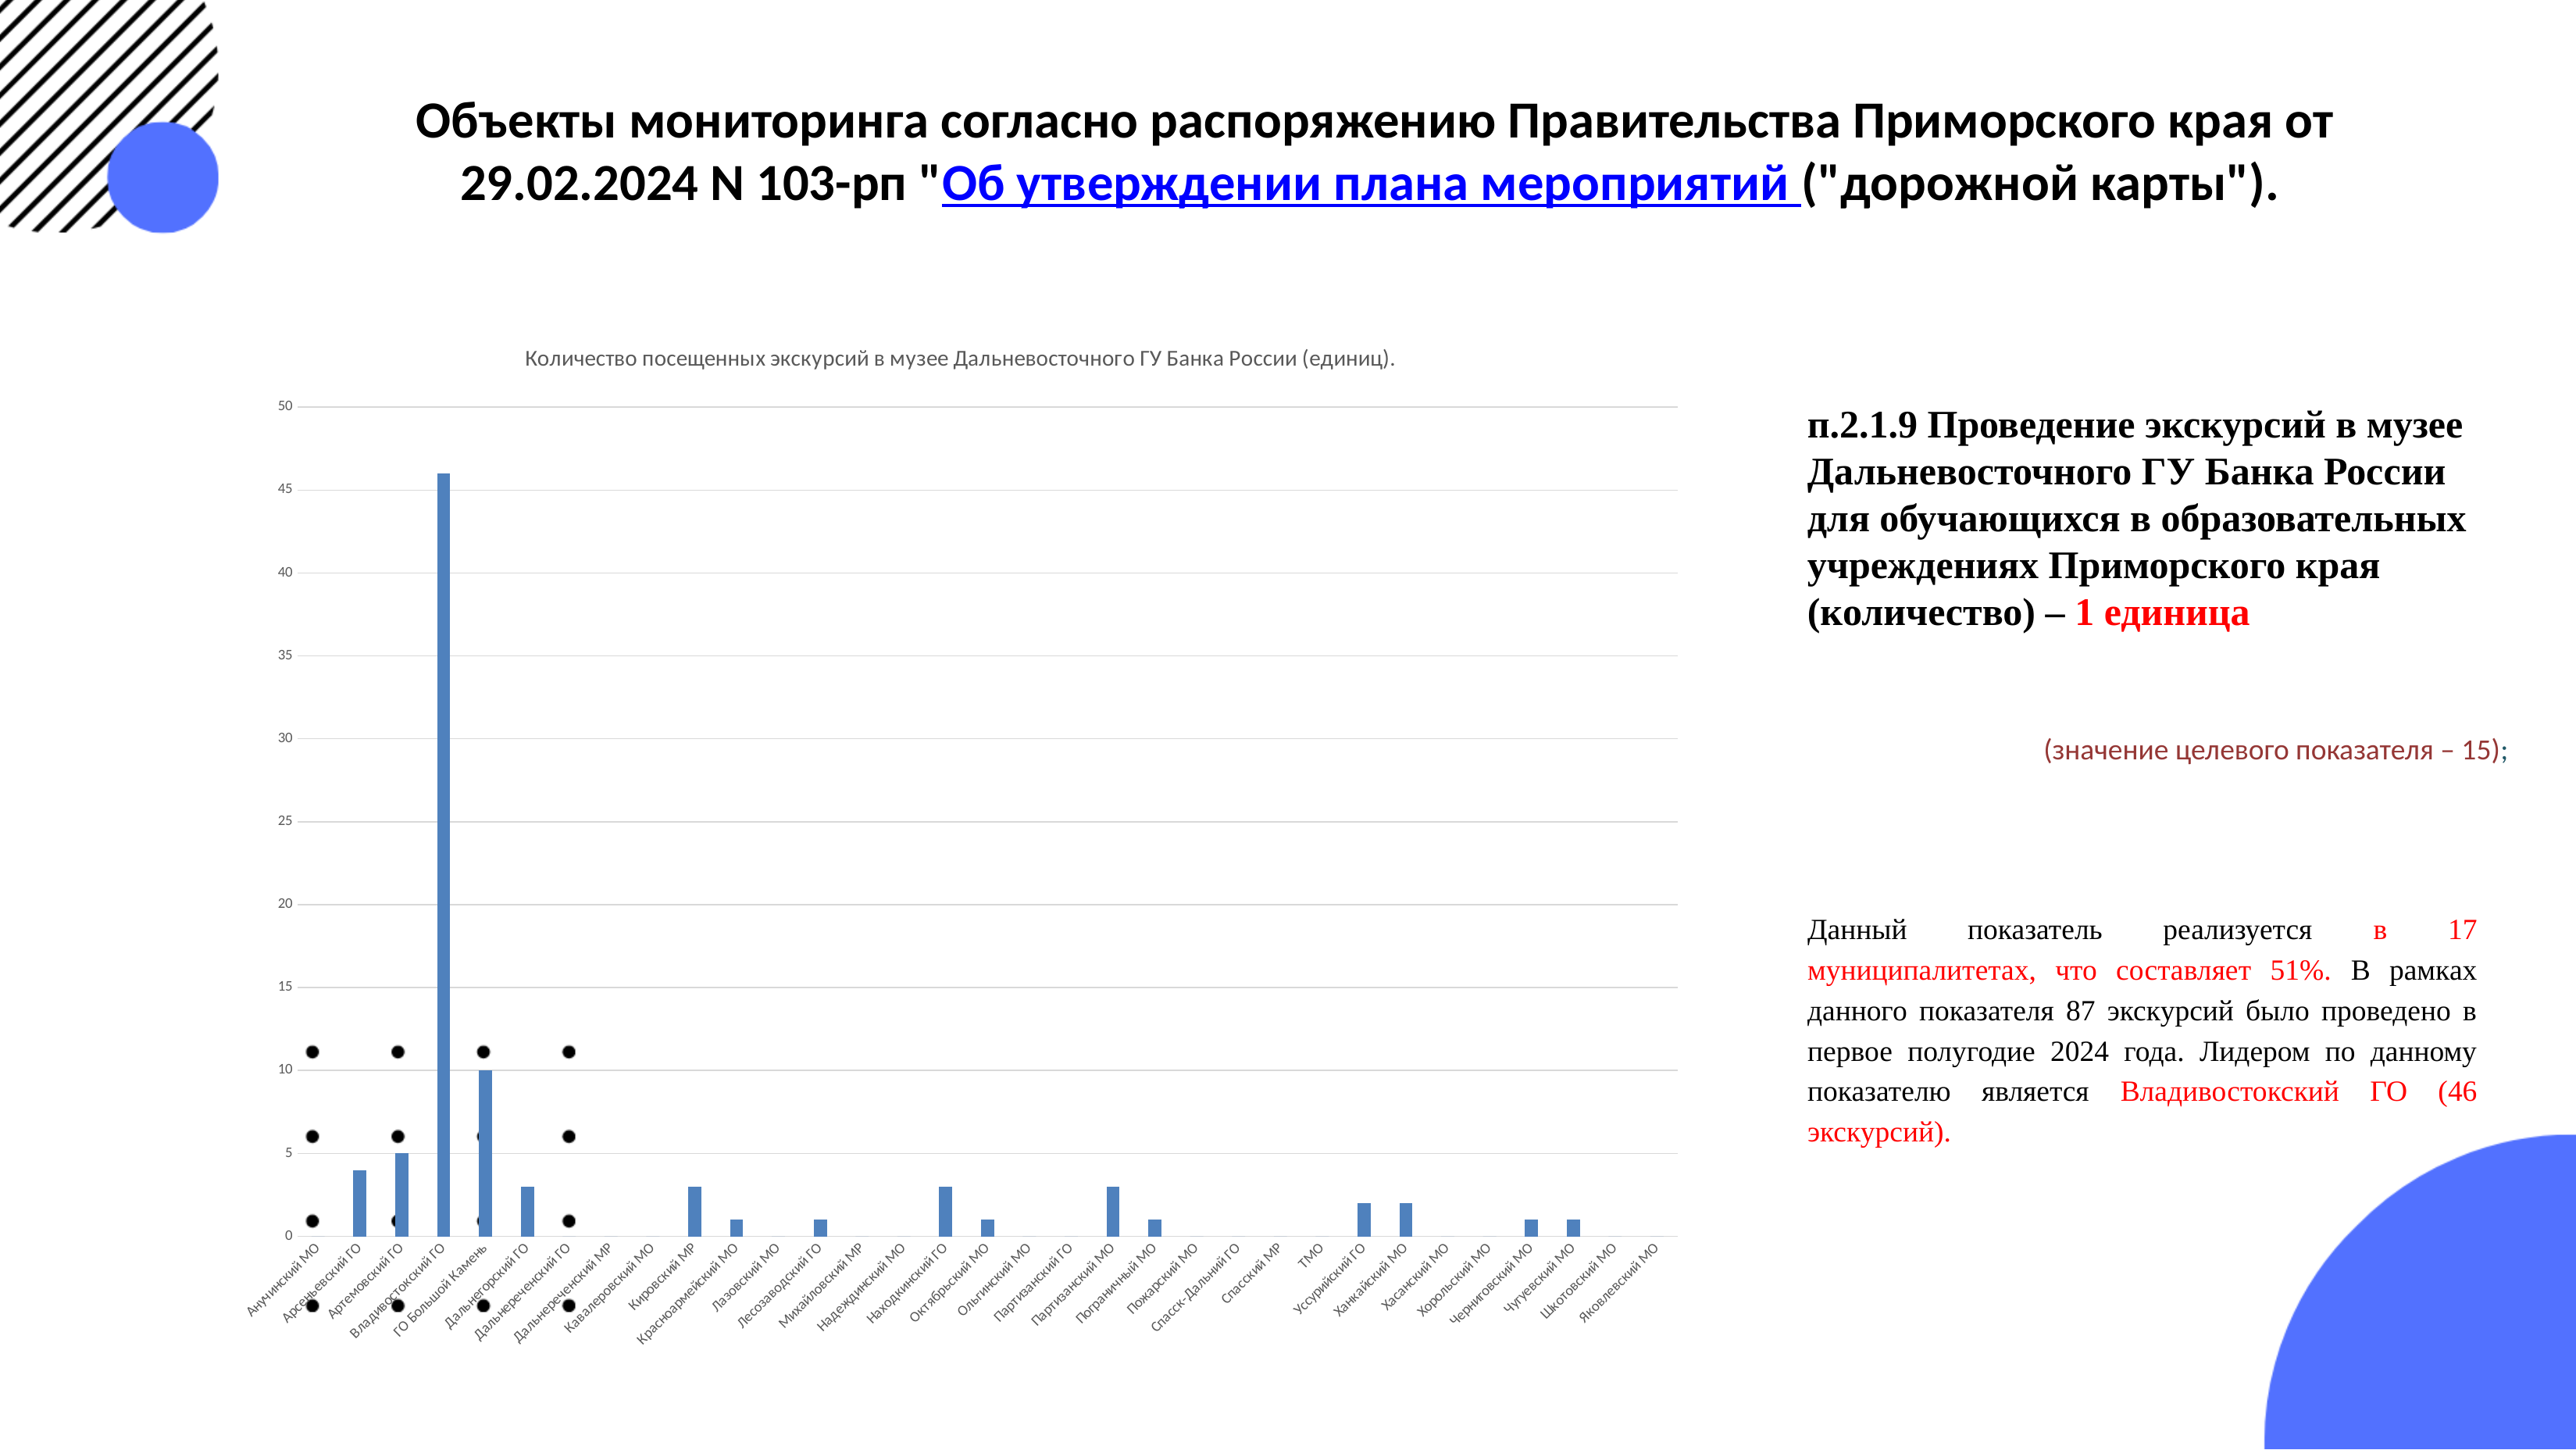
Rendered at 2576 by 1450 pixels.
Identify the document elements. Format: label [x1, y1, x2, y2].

chart [213, 314, 1708, 1370]
picture [0, 0, 2576, 1450]
